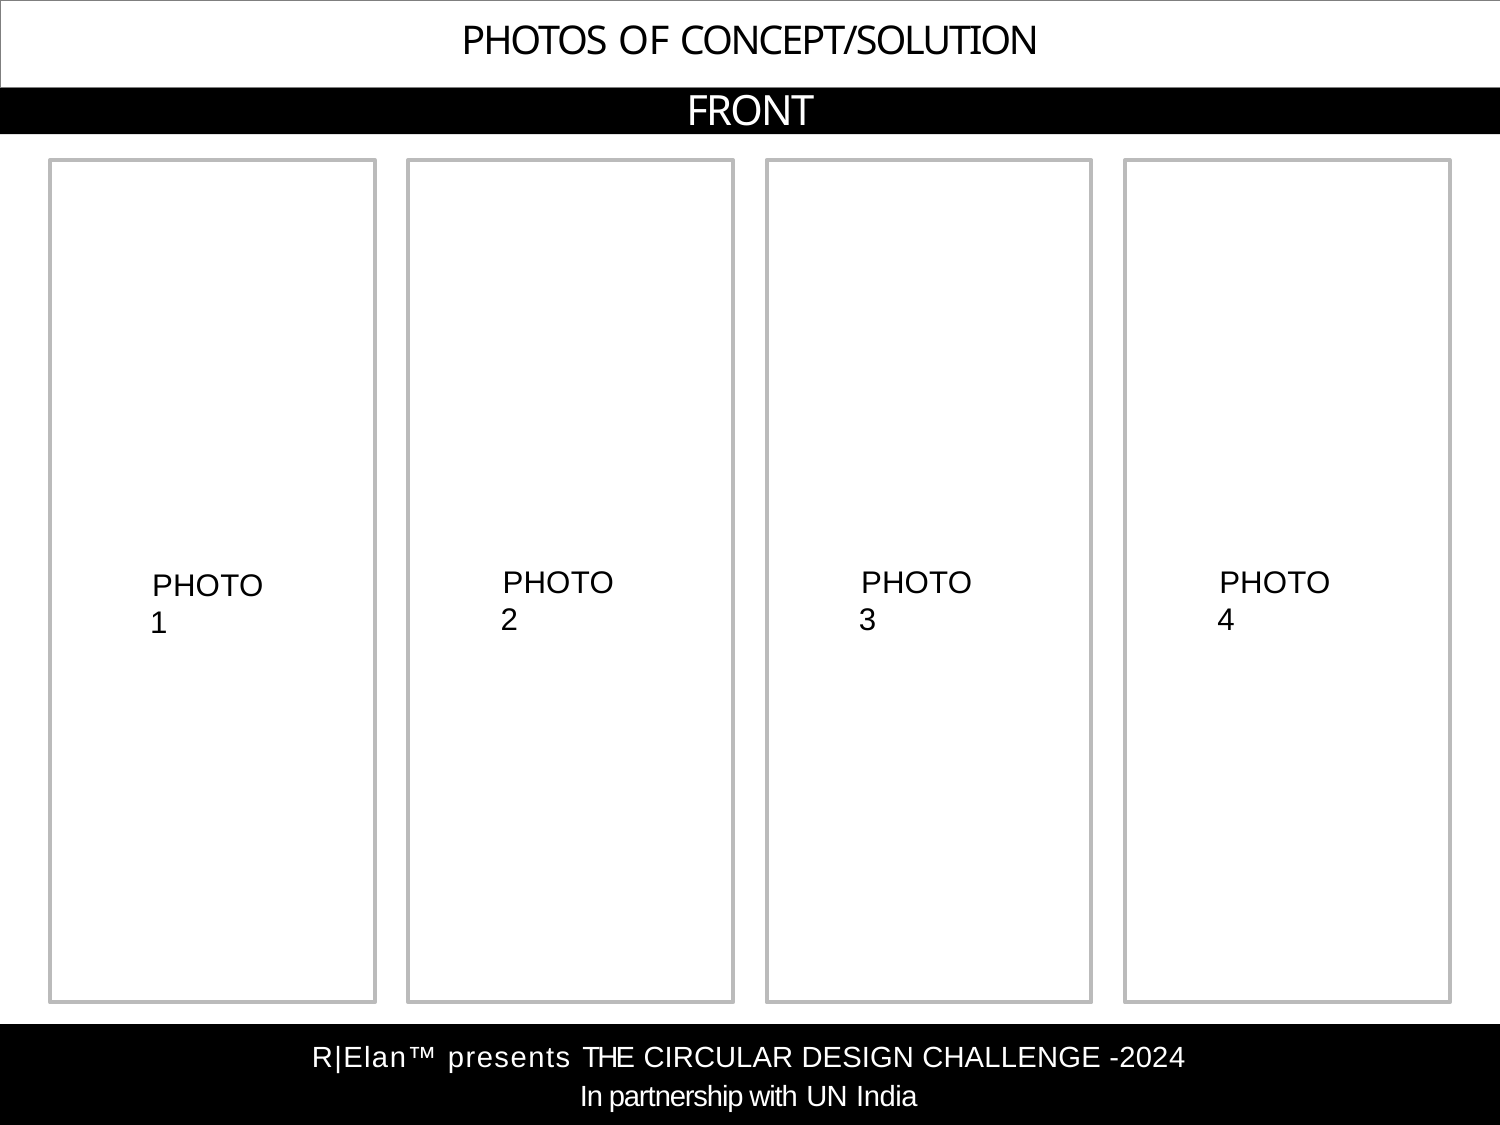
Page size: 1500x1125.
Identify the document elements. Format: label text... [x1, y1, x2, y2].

text_box [50, 160, 375, 1003]
text_box PHOTO 4 [1217, 562, 1357, 637]
text_box [766, 160, 1092, 1003]
text_box PHOTO 2 [500, 562, 641, 637]
text_box [1, 1025, 1500, 1125]
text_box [0, 0, 1500, 88]
text_box PHOTO 3 [859, 562, 999, 637]
text_box PHOTO 1 [149, 564, 290, 640]
text_box [1125, 160, 1450, 1003]
text_box FRONT [0, 95, 1500, 135]
text_box R|Elan™ presents THE CIRCULAR DESIGN CHALLENGE -2024 In partnership with UN India [215, 1038, 1282, 1113]
text_box [408, 160, 733, 1003]
